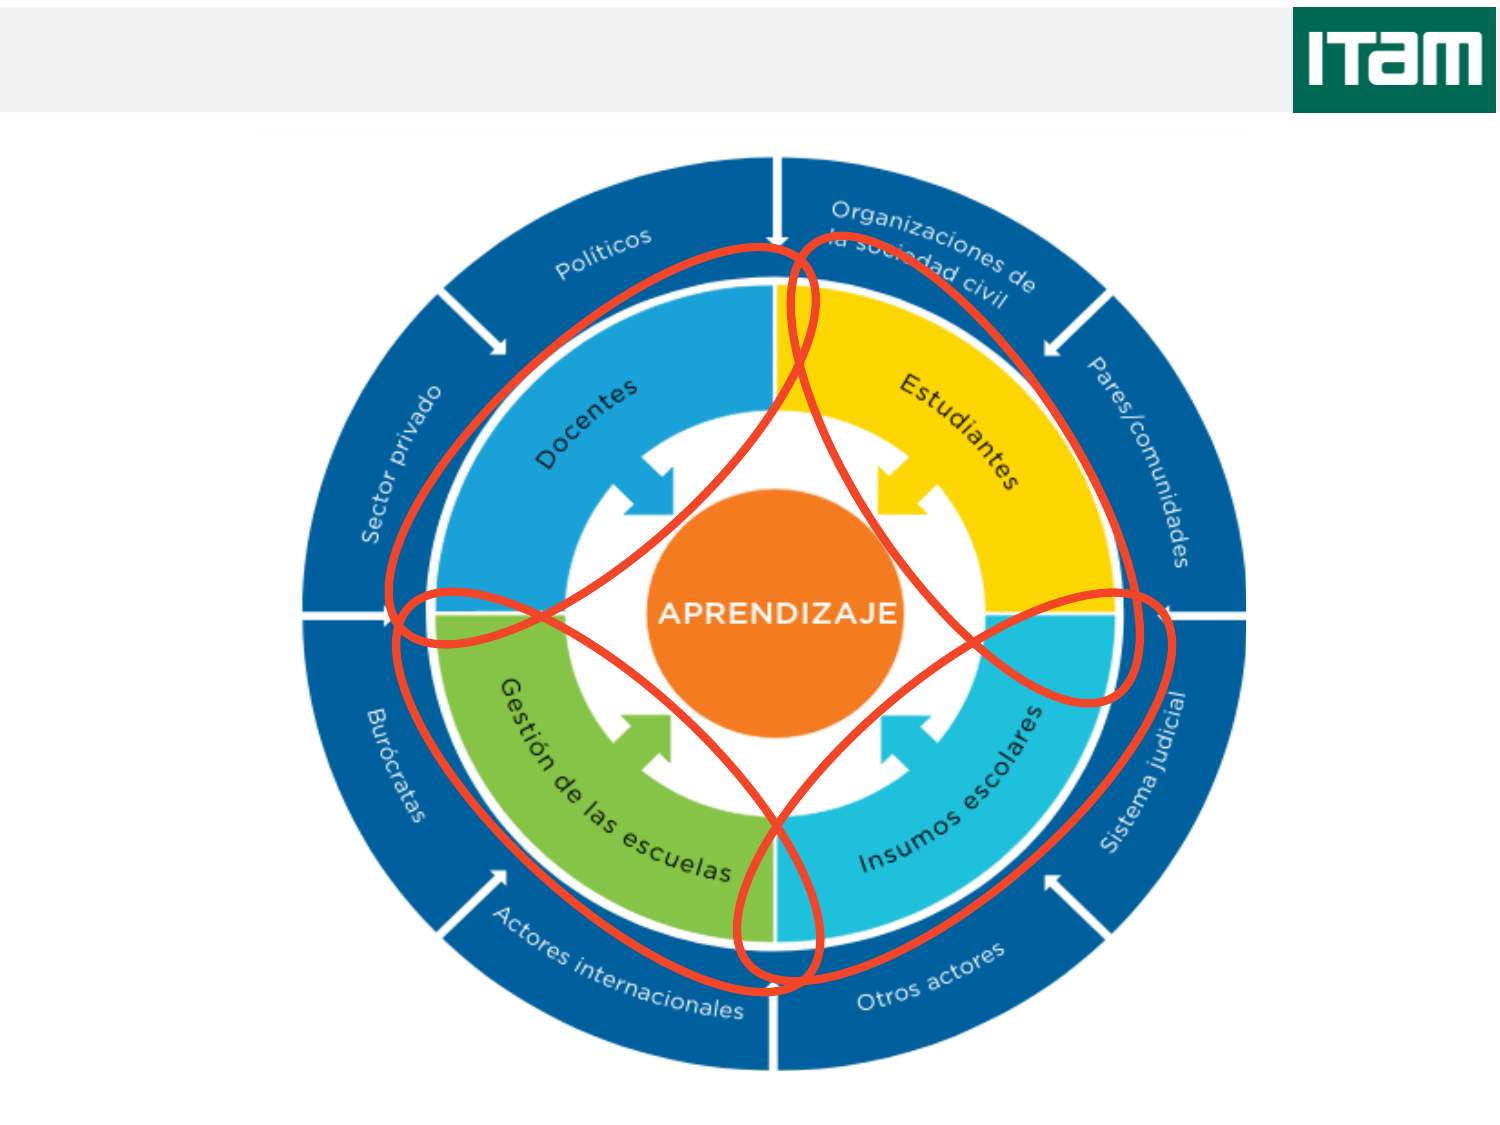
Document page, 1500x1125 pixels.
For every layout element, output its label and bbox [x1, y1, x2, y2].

picture [1293, 7, 1496, 113]
text_box [0, 6, 1500, 113]
picture [255, 135, 1247, 1071]
